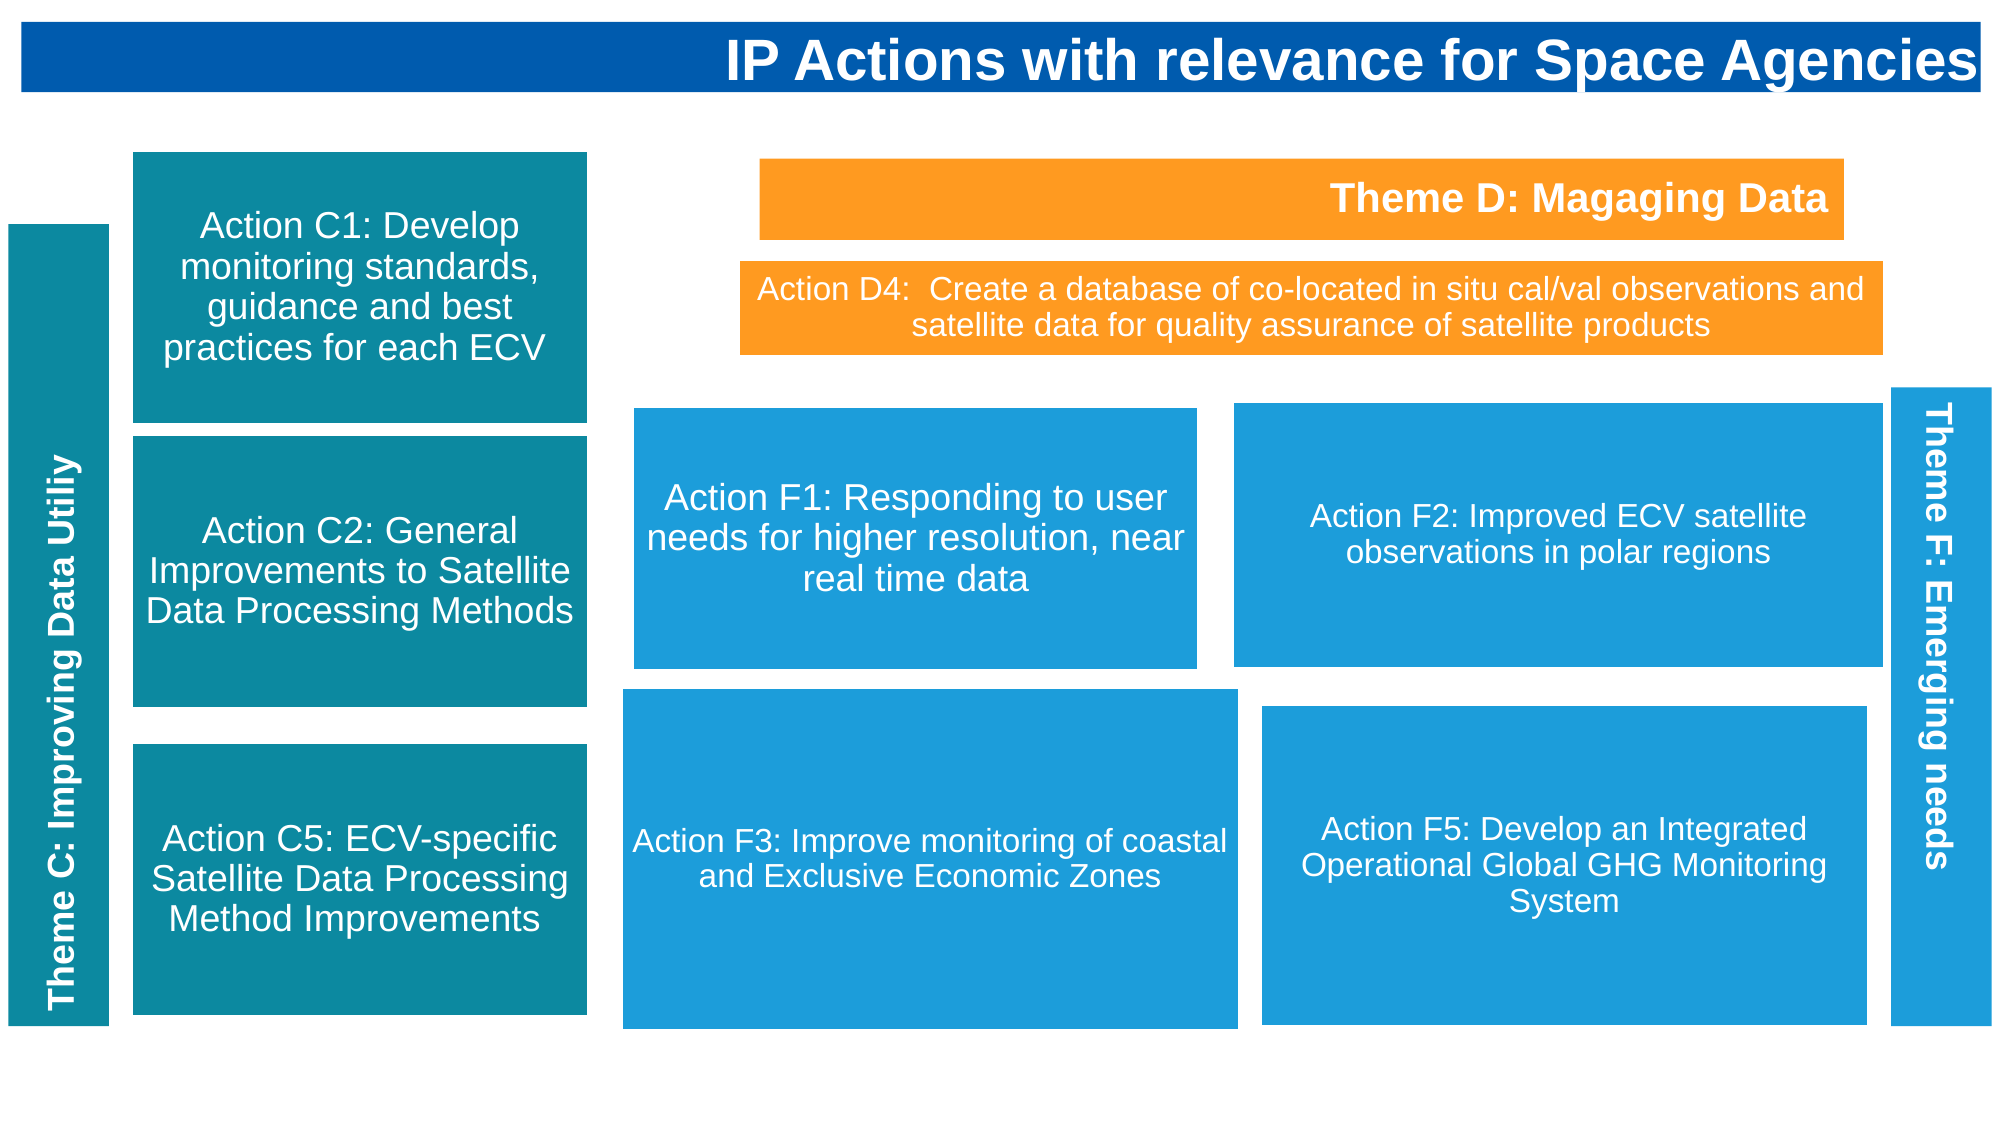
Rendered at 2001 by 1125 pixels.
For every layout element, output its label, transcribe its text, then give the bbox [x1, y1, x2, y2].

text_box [621, 260, 1885, 1031]
text_box IP Actions with relevance for Space Agencies [21, 21, 1981, 93]
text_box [131, 742, 588, 1017]
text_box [131, 434, 588, 709]
title Theme D: Magaging Data [759, 158, 1844, 240]
text_box Theme F: Emerging needs [1891, 387, 1992, 1027]
text_box Theme C: Improving Data Utiliy [8, 224, 109, 1027]
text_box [131, 150, 588, 425]
